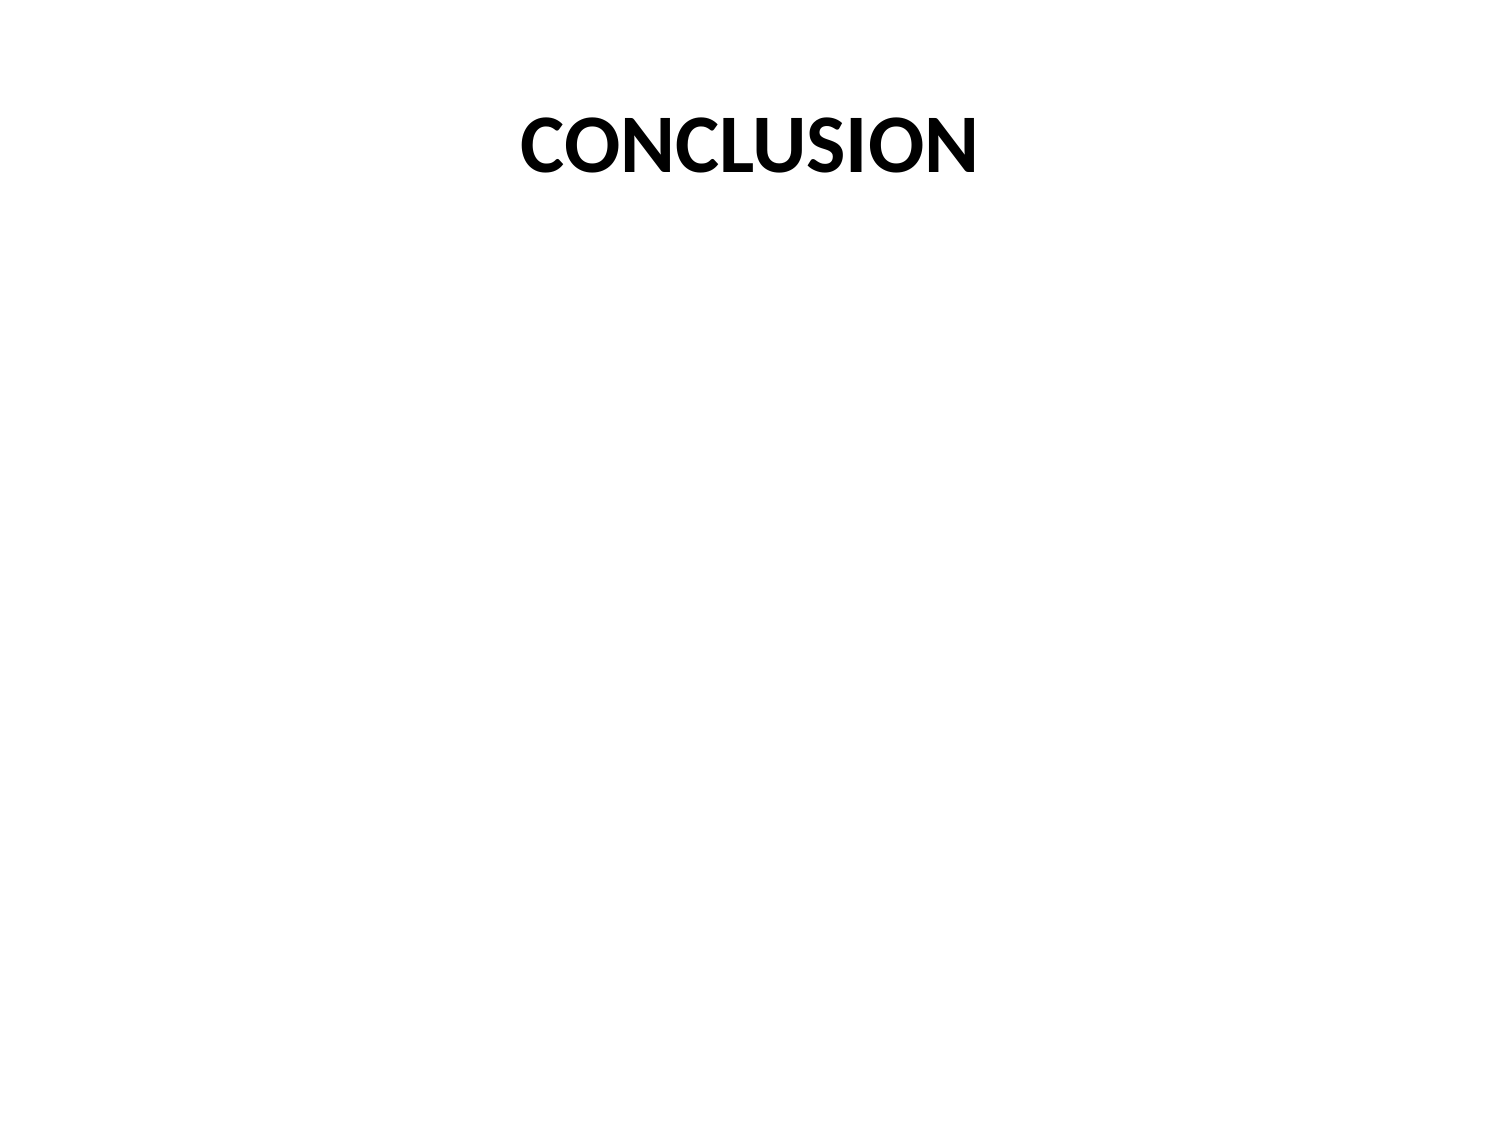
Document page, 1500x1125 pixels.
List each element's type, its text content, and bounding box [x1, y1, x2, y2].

title CONCLUSION [75, 45, 1425, 233]
